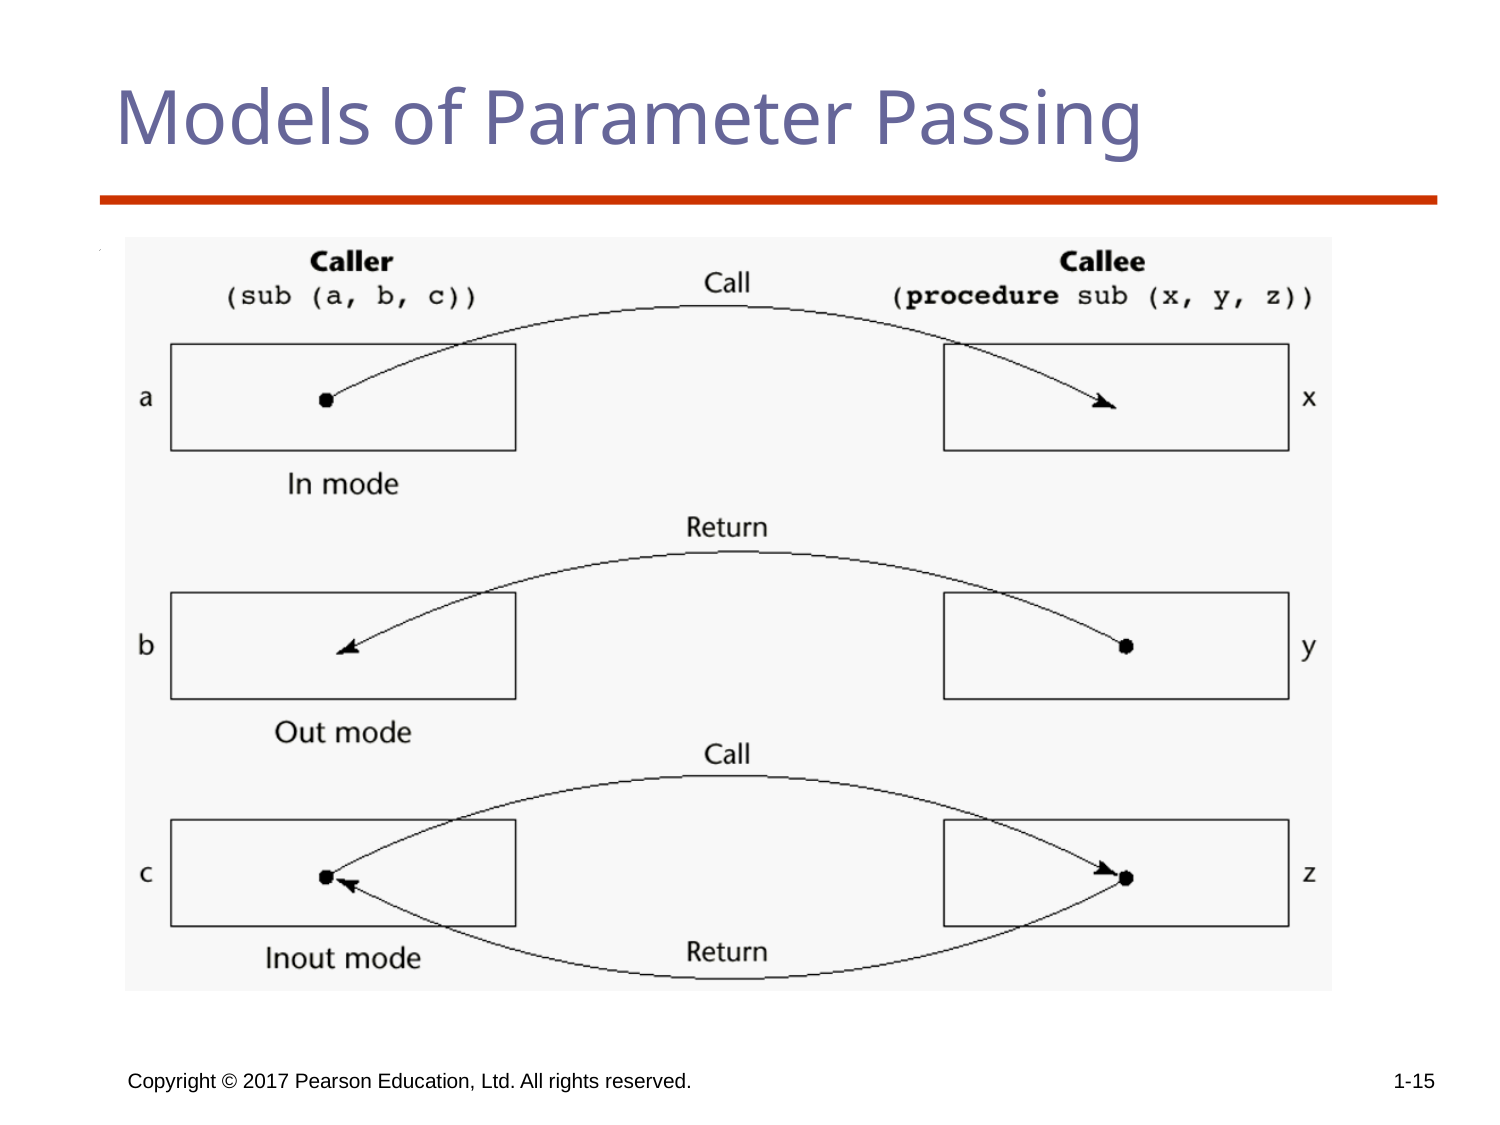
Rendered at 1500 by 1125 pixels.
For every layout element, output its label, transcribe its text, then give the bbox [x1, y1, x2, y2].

slide_number 1-15 [1137, 1024, 1451, 1101]
footer Copyright © 2017 Pearson Education, Ltd. All rights reserved. [112, 1024, 801, 1101]
title Models of Parameter Passing [99, 62, 1438, 250]
picture [124, 237, 1332, 991]
